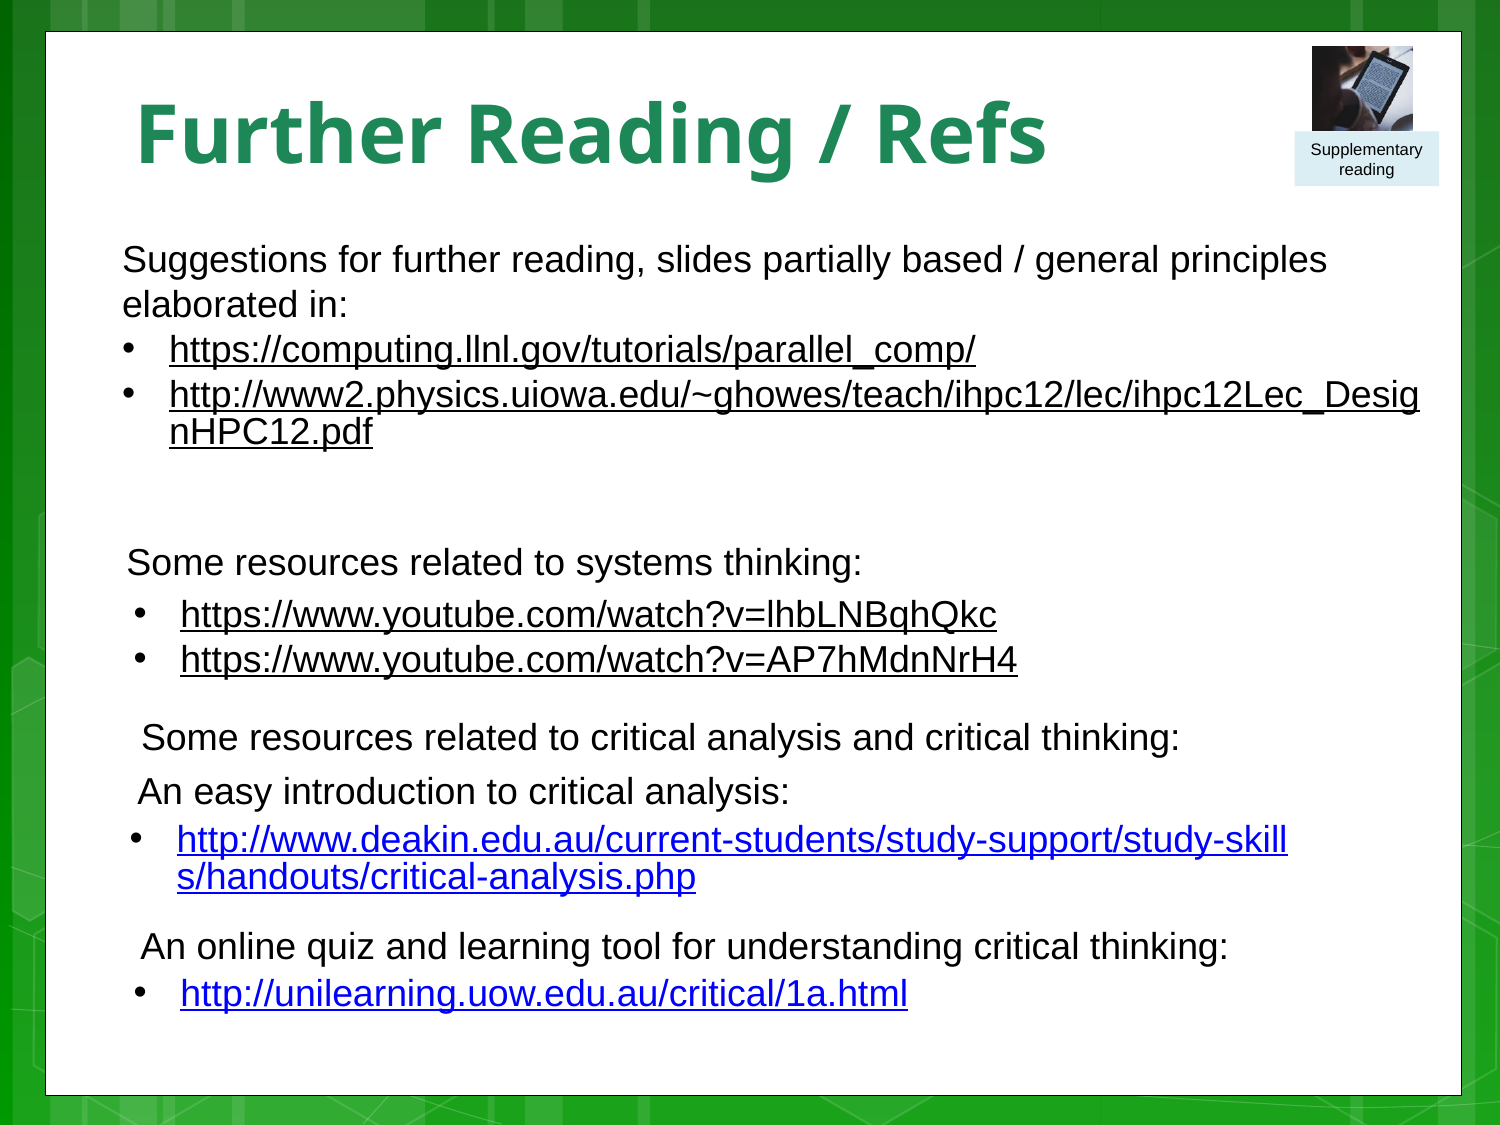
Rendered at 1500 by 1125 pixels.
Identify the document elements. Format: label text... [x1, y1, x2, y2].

text_box https://www.youtube.com/watch?v=lhbLNBqhQkc https://www.youtube.com/watch?v=AP7hMdnNrH4 [118, 582, 1253, 688]
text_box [1294, 46, 1440, 188]
text_box Suggestions for further reading, slides partially based / general principles elaborated in: https://computing.llnl.gov/tutorials/parallel_comp/ http://www2.physics.uiowa.edu/~ghowes/teach/ihpc12/lec/ihpc12Lec_DesignHPC12.pdf [107, 227, 1443, 558]
text_box Some resources related to critical analysis and critical thinking: [126, 705, 1196, 766]
text_box http://unilearning.uow.edu.au/critical/1a.html [118, 961, 1188, 1022]
text_box An easy introduction to critical analysis: [122, 759, 806, 820]
text_box http://www.deakin.edu.au/current-students/study-support/study-skills/handouts/critical-analysis.php [114, 807, 1313, 868]
text_box Some resources related to systems thinking: [111, 558, 879, 591]
text_box An online quiz and learning tool for understanding critical thinking: [125, 914, 1245, 975]
title Further Reading / Refs [119, 73, 1289, 188]
